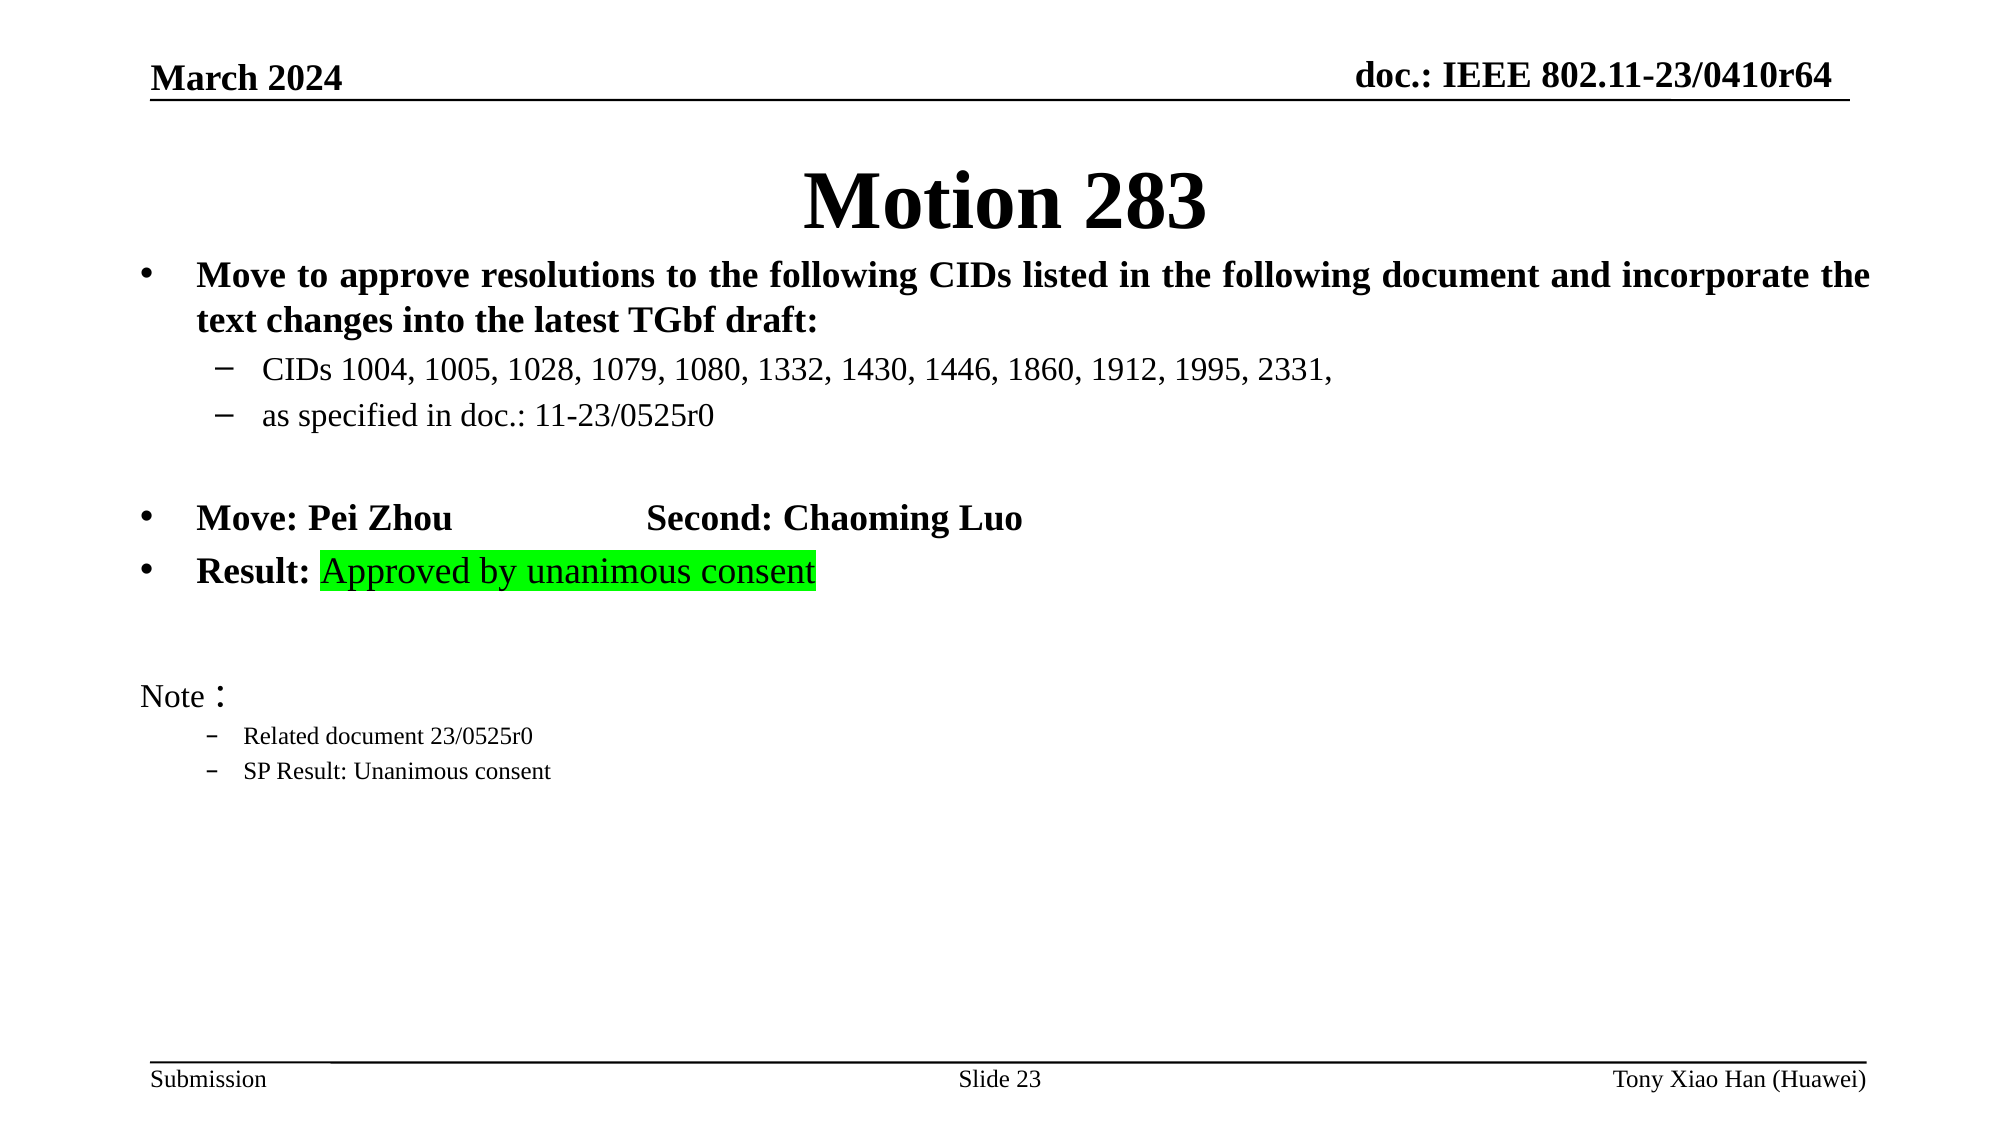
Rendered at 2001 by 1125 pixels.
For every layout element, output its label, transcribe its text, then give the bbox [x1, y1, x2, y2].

text_box Motion 283 [368, 137, 1644, 212]
text_box Move to approve resolutions to the following CIDs listed in the following document and incorporate the text changes into the latest TGbf draft: CIDs 1004, 1005, 1028, 1079, 1080, 1332, 1430, 1446, 1860, 1912, 1995, 2331, as specified in doc.: 11-23/0525r0 Move: Pei Zhou Second: Chaoming Luo Result: Approved by unanimous consent Note： Related document 23/0525r0 SP Result: Unanimous consent [125, 212, 1888, 900]
